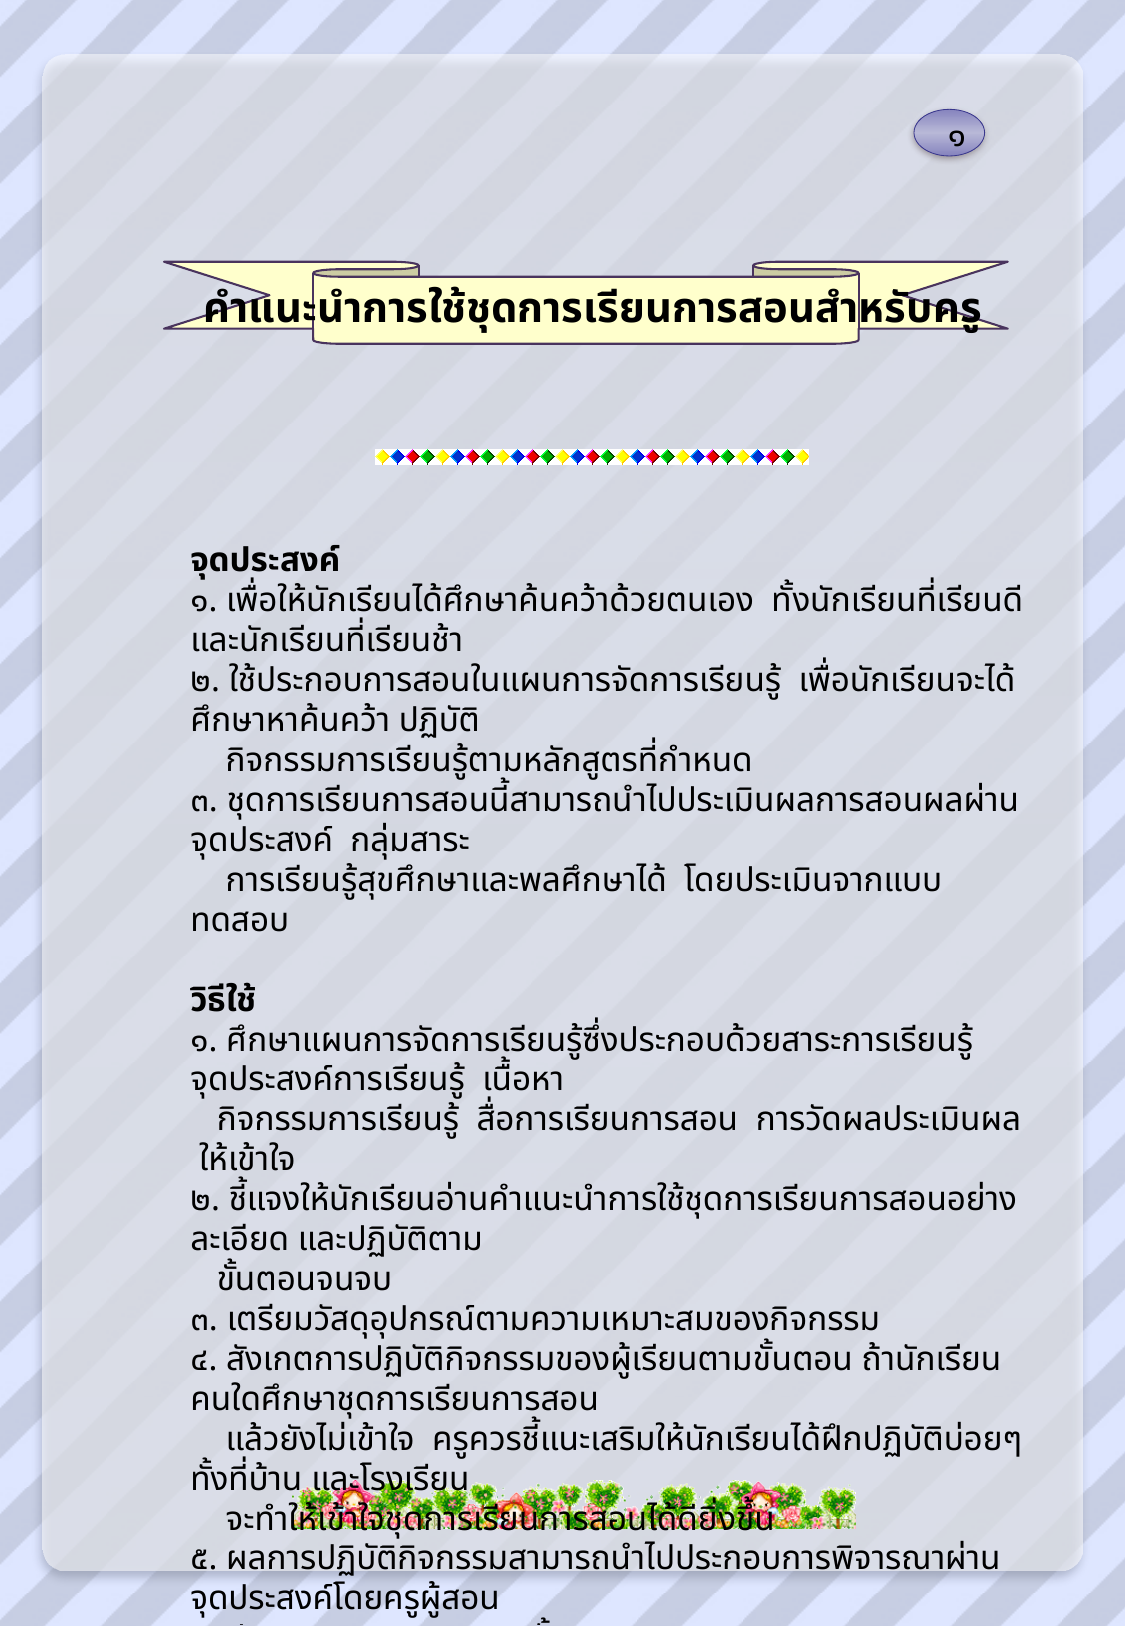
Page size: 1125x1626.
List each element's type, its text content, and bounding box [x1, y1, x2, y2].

text_box จุดประสงค์ ๑. เพื่อให้นักเรียนได้ศึกษาค้นคว้าด้วยตนเอง ทั้งนักเรียนที่เรียนดีและนักเรียนที่เรียนช้า ๒. ใช้ประกอบการสอนในแผนการจัดการเรียนรู้ เพื่อนักเรียนจะได้ศึกษาหาค้นคว้า ปฏิบัติ กิจกรรมการเรียนรู้ตามหลักสูตรที่กำหนด ๓. ชุดการเรียนการสอนนี้สามารถนำไปประเมินผลการสอนผลผ่านจุดประสงค์ กลุ่มสาระ การเรียนรู้สุขศึกษาและพลศึกษาได้ โดยประเมินจากแบบทดสอบ วิธีใช้ ๑. ศึกษาแผนการจัดการเรียนรู้ซึ่งประกอบด้วยสาระการเรียนรู้ จุดประสงค์การเรียนรู้ เนื้อหา กิจกรรมการเรียนรู้ สื่อการเรียนการสอน การวัดผลประเมินผล ให้เข้าใจ ๒. ชี้แจงให้นักเรียนอ่านคำแนะนำการใช้ชุดการเรียนการสอนอย่างละเอียด และปฏิบัติตาม ขั้นตอนจนจบ ๓. เตรียมวัสดุอุปกรณ์ตามความเหมาะสมของกิจกรรม ๔. สังเกตการปฏิบัติกิจกรรมของผู้เรียนตามขั้นตอน ถ้านักเรียนคนใดศึกษาชุดการเรียนการสอน แล้วยังไม่เข้าใจ ครูควรชี้แนะเสริมให้นักเรียนได้ฝึกปฏิบัติบ่อยๆ ทั้งที่บ้าน และโรงเรียน จะทำให้เข้าใจชุดการเรียนการสอนได้ดียิ่งขึ้น ๕. ผลการปฏิบัติกิจกรรมสามารถนำไปประกอบการพิจารณาผ่านจุดประสงค์โดยครูผู้สอน ๖. ประเมินผลกิจกรรมตามขั้นตอน [175, 531, 1044, 1625]
text_box [312, 339, 860, 345]
text_box [162, 319, 188, 330]
text_box [752, 260, 1009, 273]
text_box [997, 324, 1009, 330]
text_box [162, 260, 420, 273]
picture [292, 1480, 856, 1530]
text_box คำแนะนำการใช้ชุดการเรียนการสอนสำหรับครู [188, 273, 997, 339]
text_box ๑ [913, 108, 986, 157]
picture [374, 449, 809, 465]
